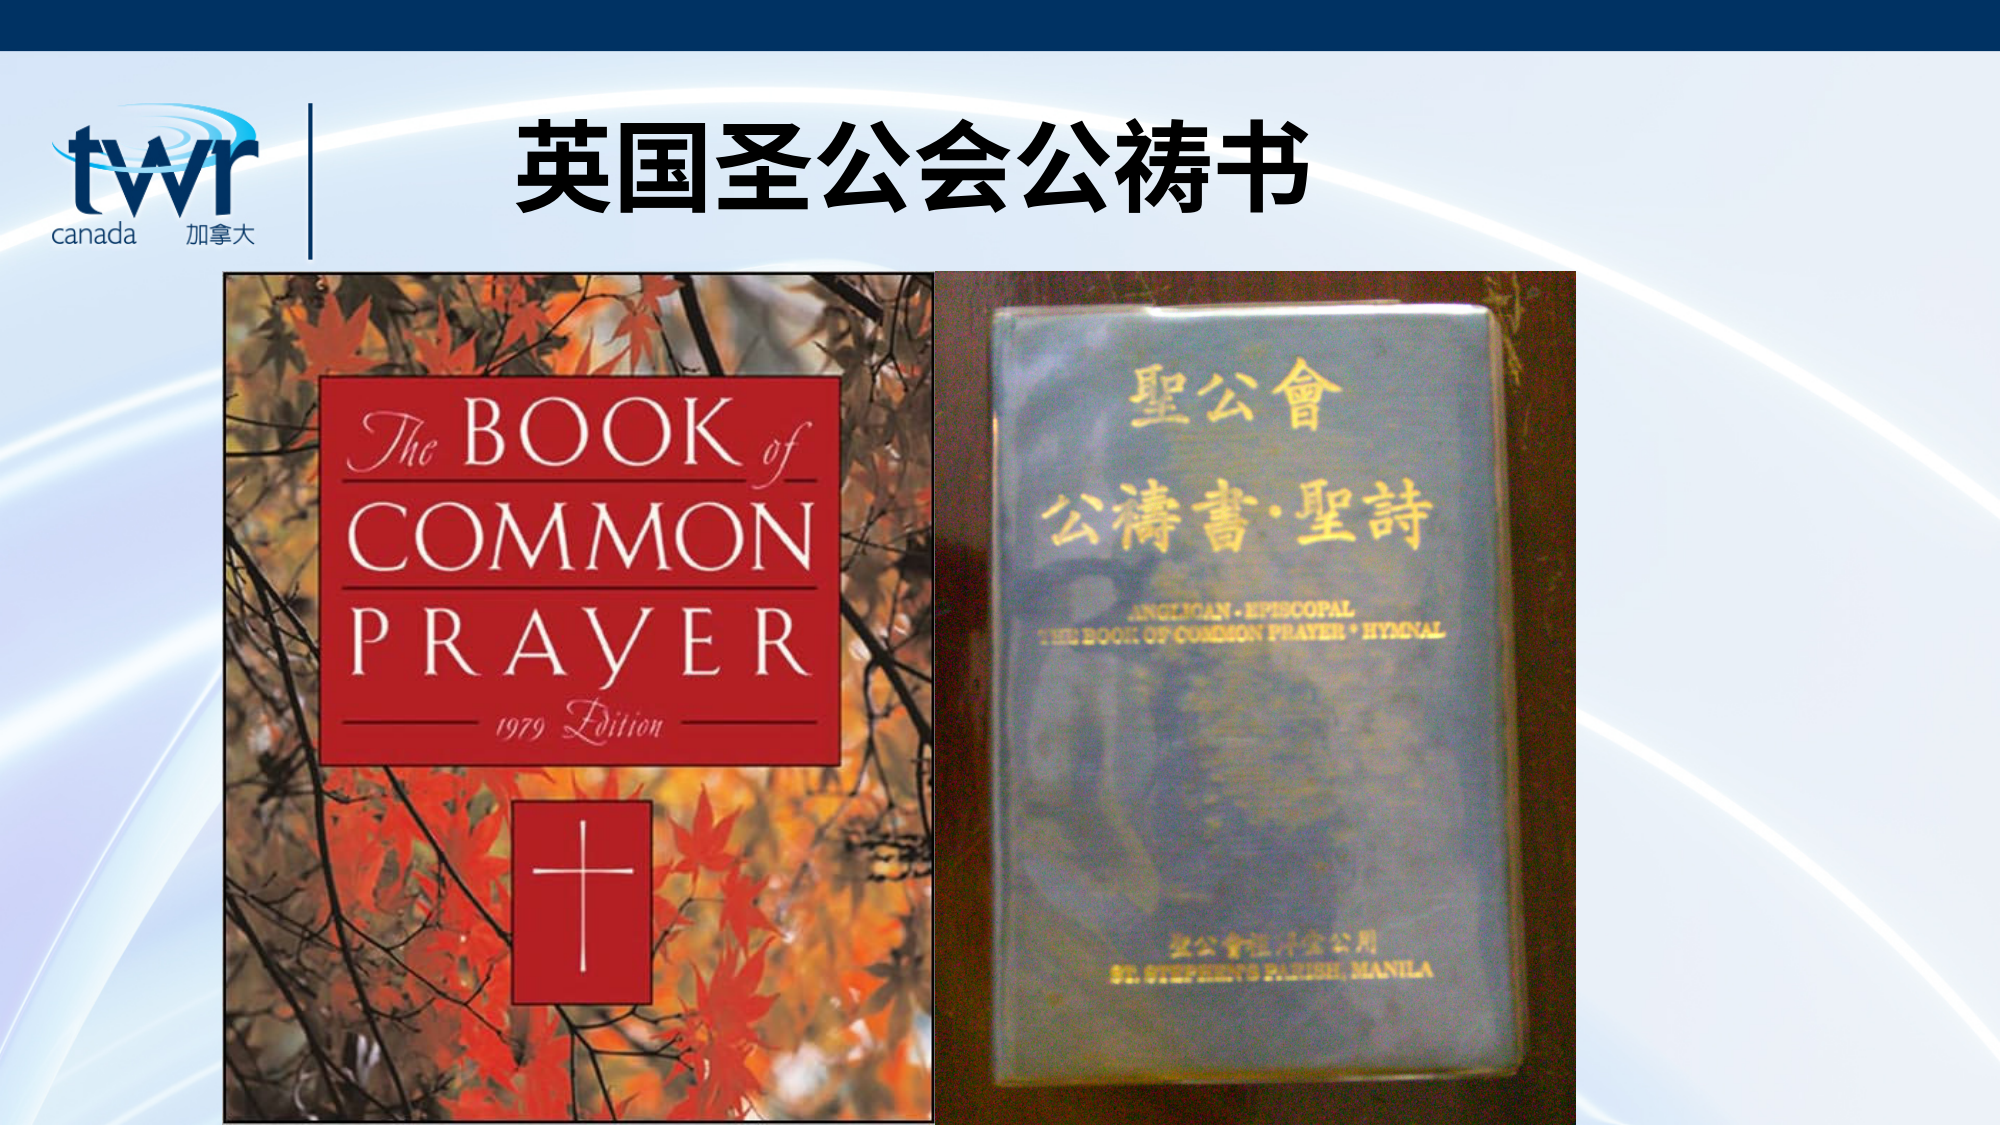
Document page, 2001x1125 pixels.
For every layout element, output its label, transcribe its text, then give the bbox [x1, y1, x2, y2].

text_box 英国圣公会公祷书 [498, 55, 1373, 234]
picture [0, 0, 2000, 1125]
